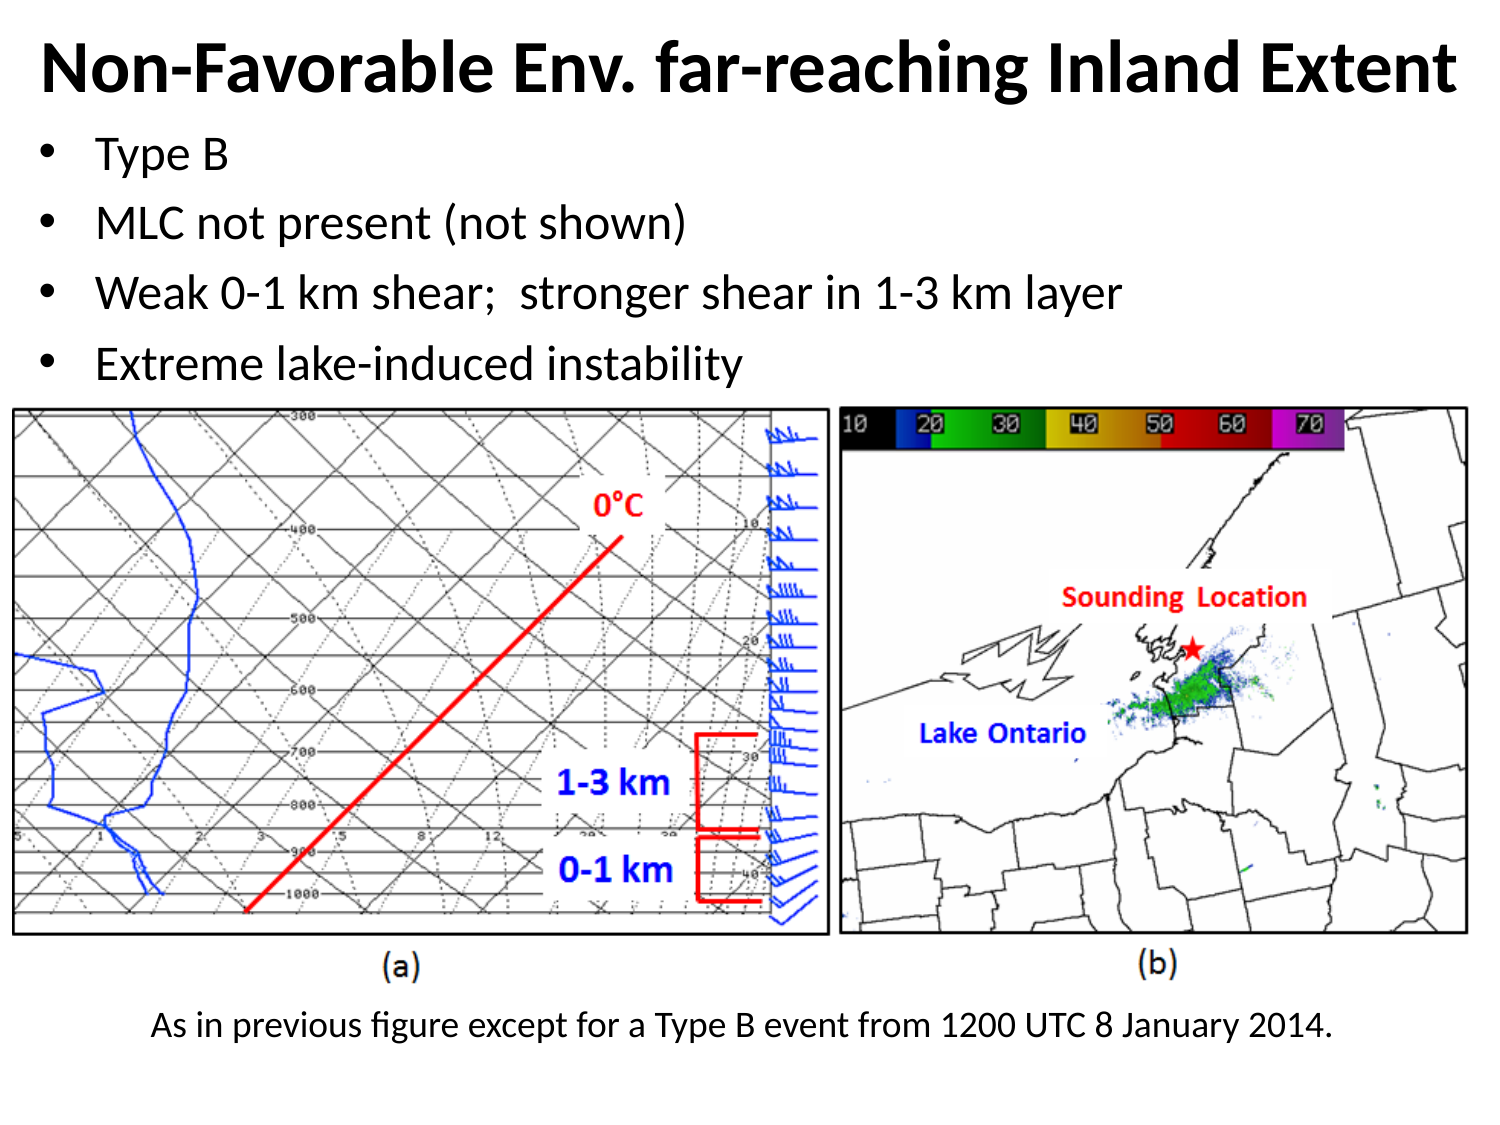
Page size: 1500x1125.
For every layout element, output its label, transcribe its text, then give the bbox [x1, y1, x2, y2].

text_box As in previous figure except for a Type B event from 1200 UTC 8 January 2014. [12, 995, 1473, 1052]
list Type B MLC not present (not shown) Weak 0-1 km shear; stronger shear in 1-3 km layer Extreme lake-induced instability [23, 112, 1474, 399]
picture [12, 399, 1474, 988]
title Non-Favorable Env. far-reaching Inland Extent [0, 0, 1500, 125]
